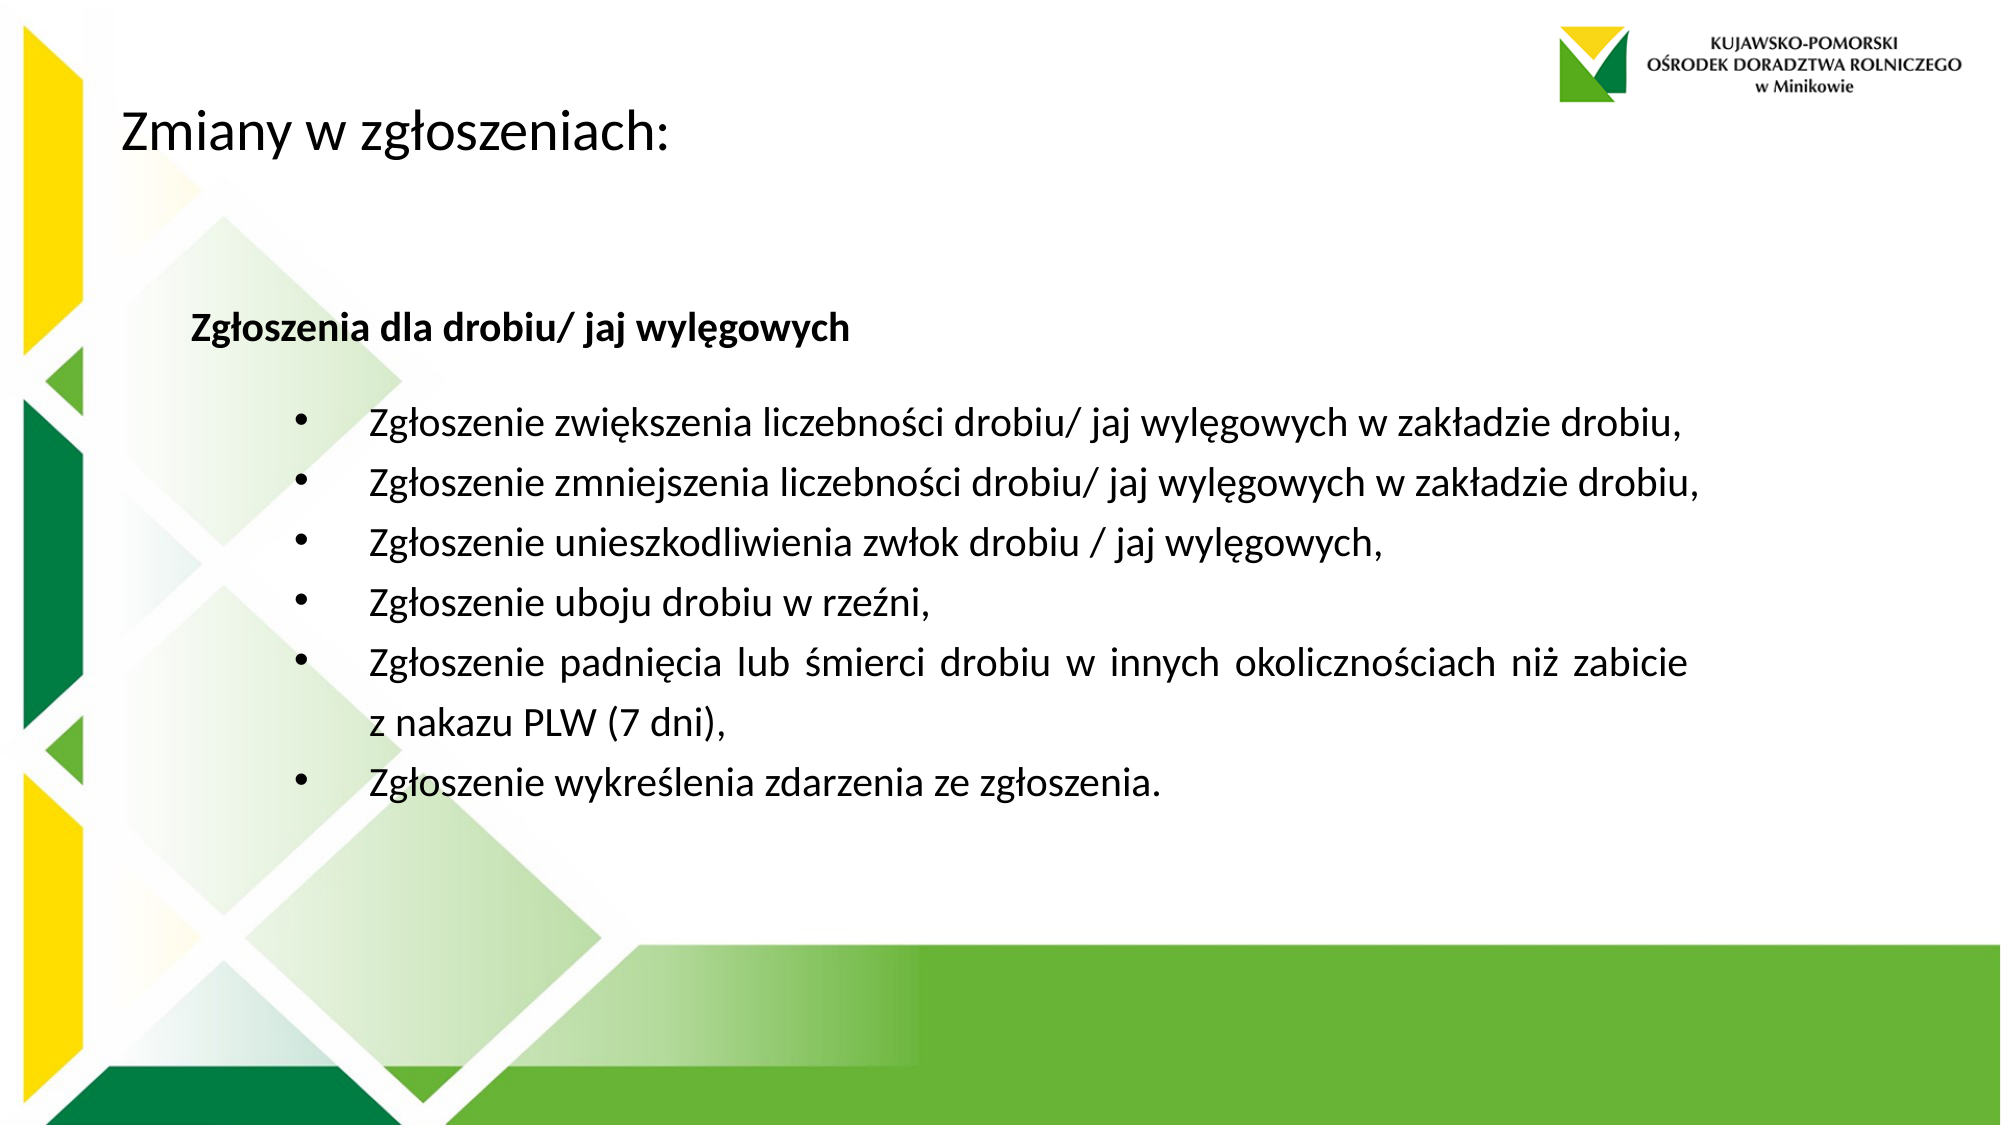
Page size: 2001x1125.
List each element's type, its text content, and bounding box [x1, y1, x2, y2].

text_box Zgłoszenia dla drobiu/ jaj wylęgowych Zgłoszenie zwiększenia liczebności drobiu/ jaj wylęgowych w zakładzie drobiu, Zgłoszenie zmniejszenia liczebności drobiu/ jaj wylęgowych w zakładzie drobiu, Zgłoszenie unieszkodliwienia zwłok drobiu / jaj wylęgowych, Zgłoszenie uboju drobiu w rzeźni, Zgłoszenie padnięcia lub śmierci drobiu w innych okolicznościach niż zabicie z nakazu PLW (7 dni), Zgłoszenie wykreślenia zdarzenia ze zgłoszenia. [176, 292, 1719, 812]
picture [0, 0, 2001, 1125]
text_box Zmiany w zgłoszeniach: [107, 84, 1458, 170]
